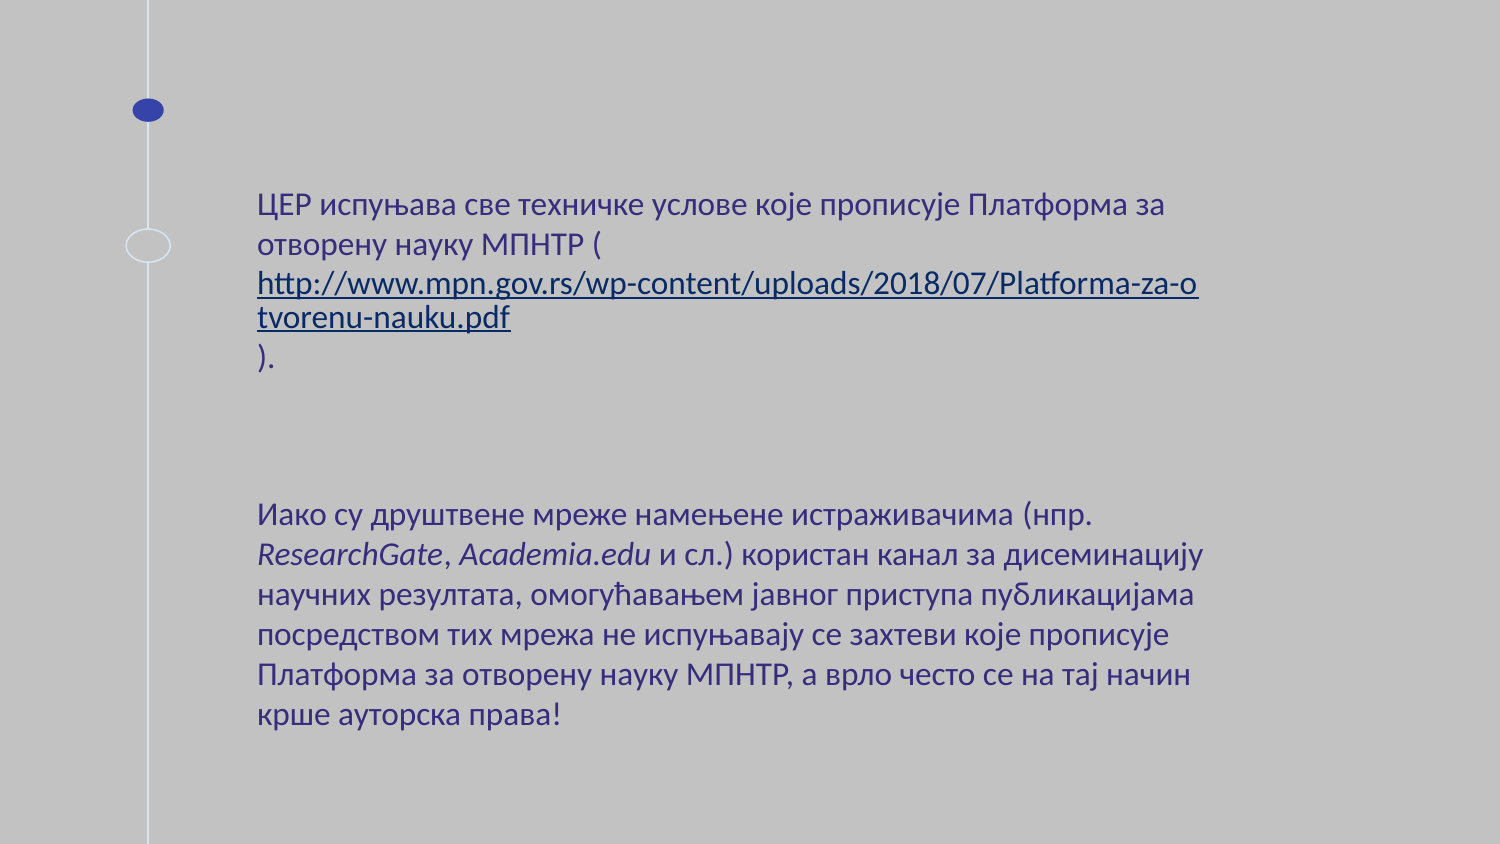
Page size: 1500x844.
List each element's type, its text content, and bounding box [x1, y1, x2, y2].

list ЦЕР испуњава све техничке услове које прописује Платформа за отворену науку МПНТР (http://www.mpn.gov.rs/wp-content/uploads/2018/07/Platforma-za-otvorenu-nauku.pdf). Иако су друштвене мреже намењене истраживачима (нпр. ResearchGate, Academia.edu и сл.) користан канал за дисеминацију научних резултата, омогућавањем јавног приступа публикацијама посредством тих мрежа не испуњавају се захтеви које прописује Платформа за отворену науку МПНТР, а врло често се на тај начин крше ауторска права! [242, 79, 1223, 808]
